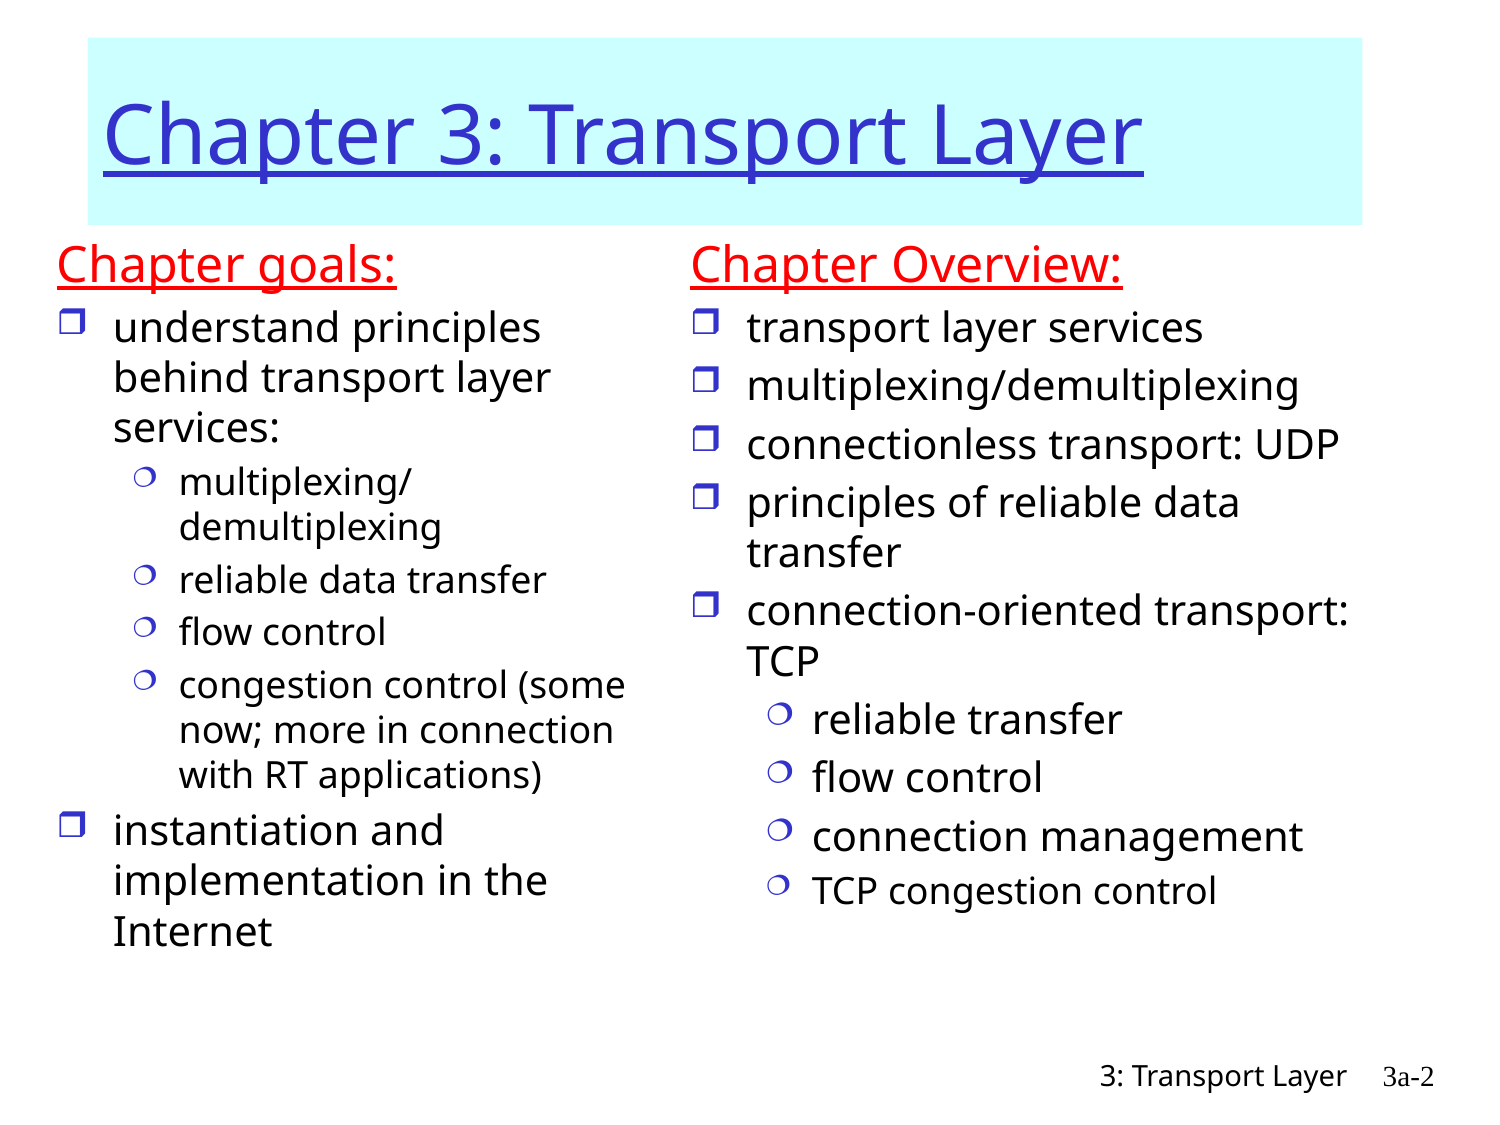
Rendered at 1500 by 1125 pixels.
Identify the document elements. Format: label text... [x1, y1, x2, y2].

list Chapter goals: understand principles behind transport layer services: multiplexing/demultiplexing reliable data transfer flow control congestion control (some now; more in connection with RT applications) instantiation and implementation in the Internet [41, 224, 674, 988]
list Chapter Overview: transport layer services multiplexing/demultiplexing connectionless transport: UDP principles of reliable data transfer connection-oriented transport: TCP reliable transfer flow control connection management TCP congestion control [674, 224, 1376, 988]
title Chapter 3: Transport Layer [87, 37, 1363, 224]
slide_number 3a-2 [1338, 1049, 1451, 1125]
footer 3: Transport Layer [887, 1049, 1338, 1125]
